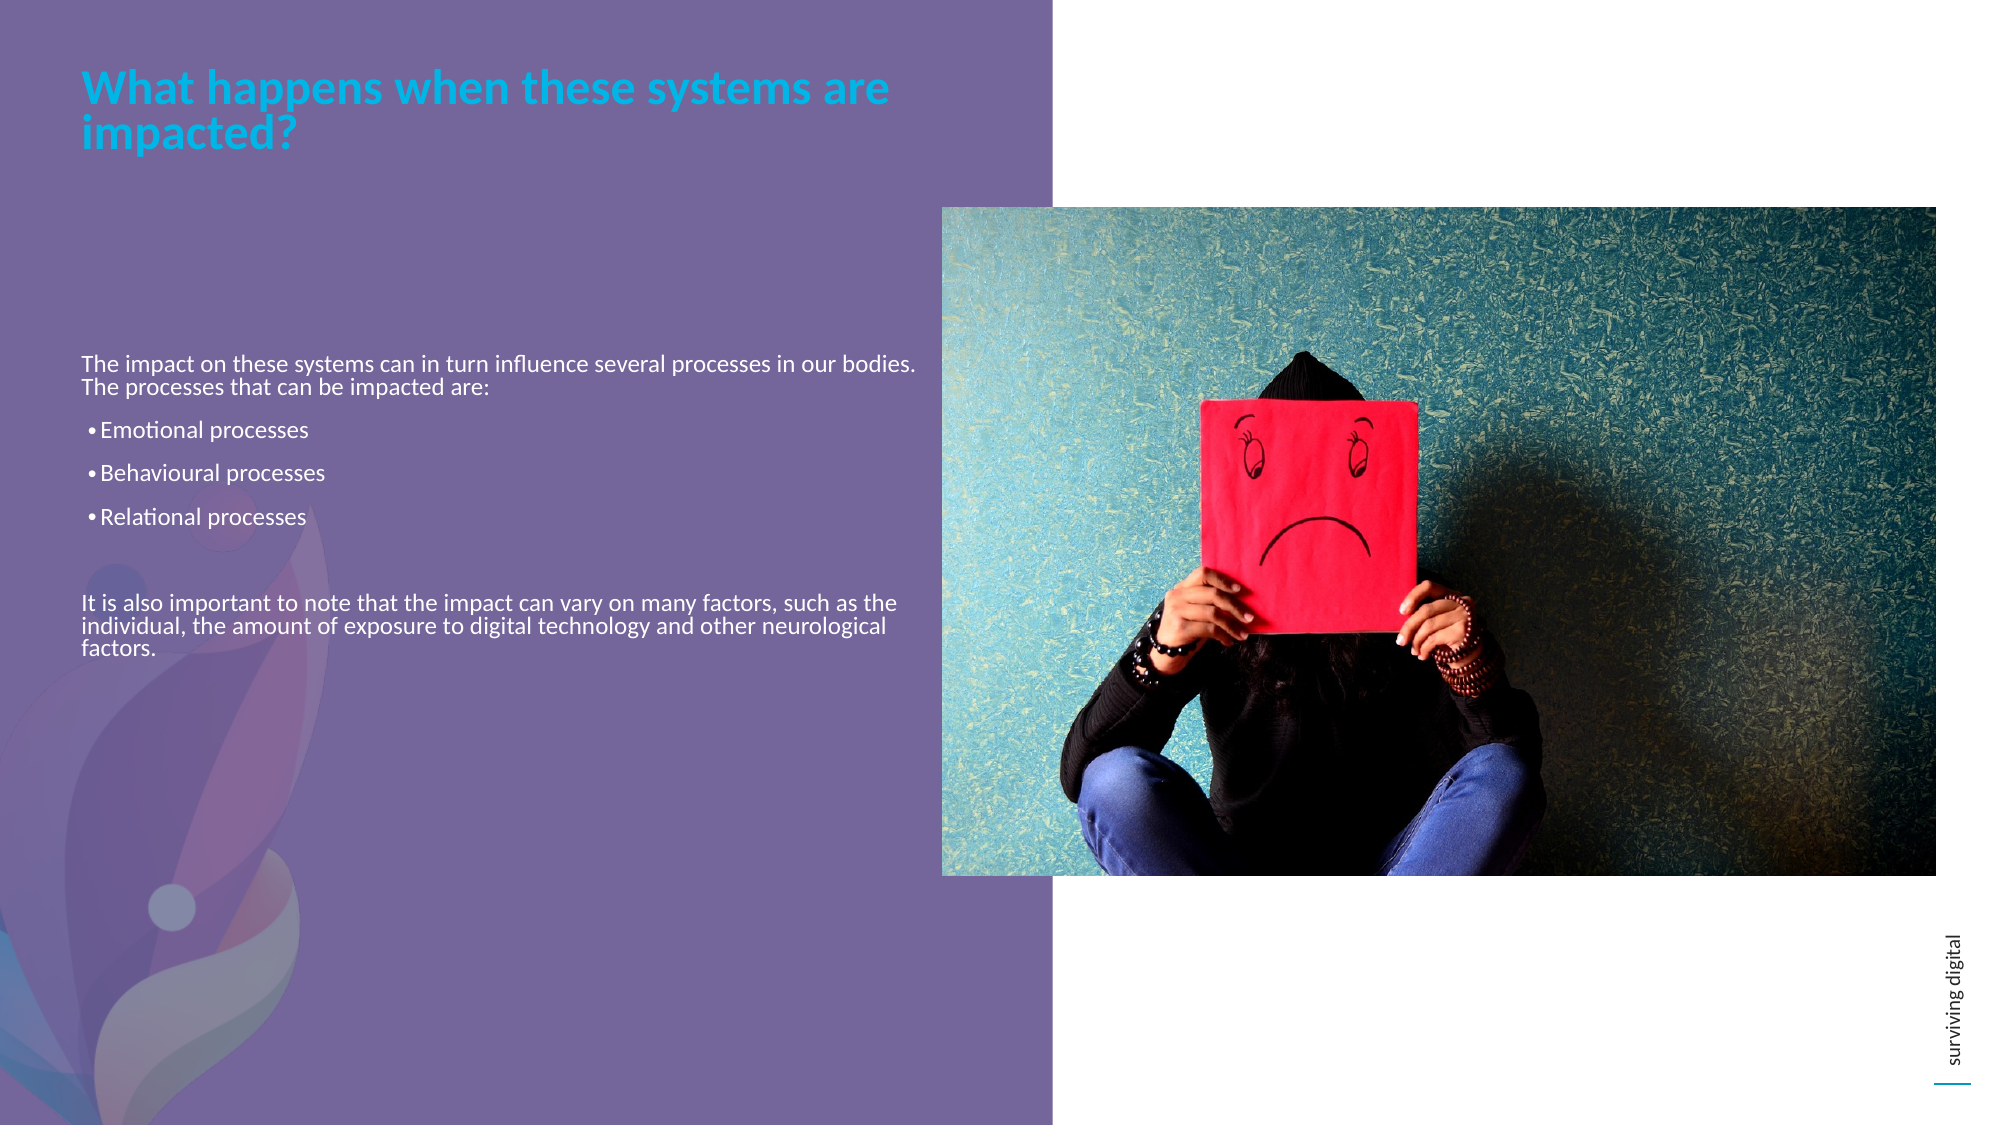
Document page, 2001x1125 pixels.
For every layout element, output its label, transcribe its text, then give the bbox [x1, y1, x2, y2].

list The impact on these systems can in turn influence several processes in our bodies. The processes that can be impacted are: Emotional processes Behavioural processes Relational processes It is also important to note that the impact can vary on many factors, such as the individual, the amount of exposure to digital technology and other neurological factors. [74, 347, 943, 978]
list What happens when these systems are impacted? [74, 61, 1000, 224]
picture [941, 207, 1936, 876]
